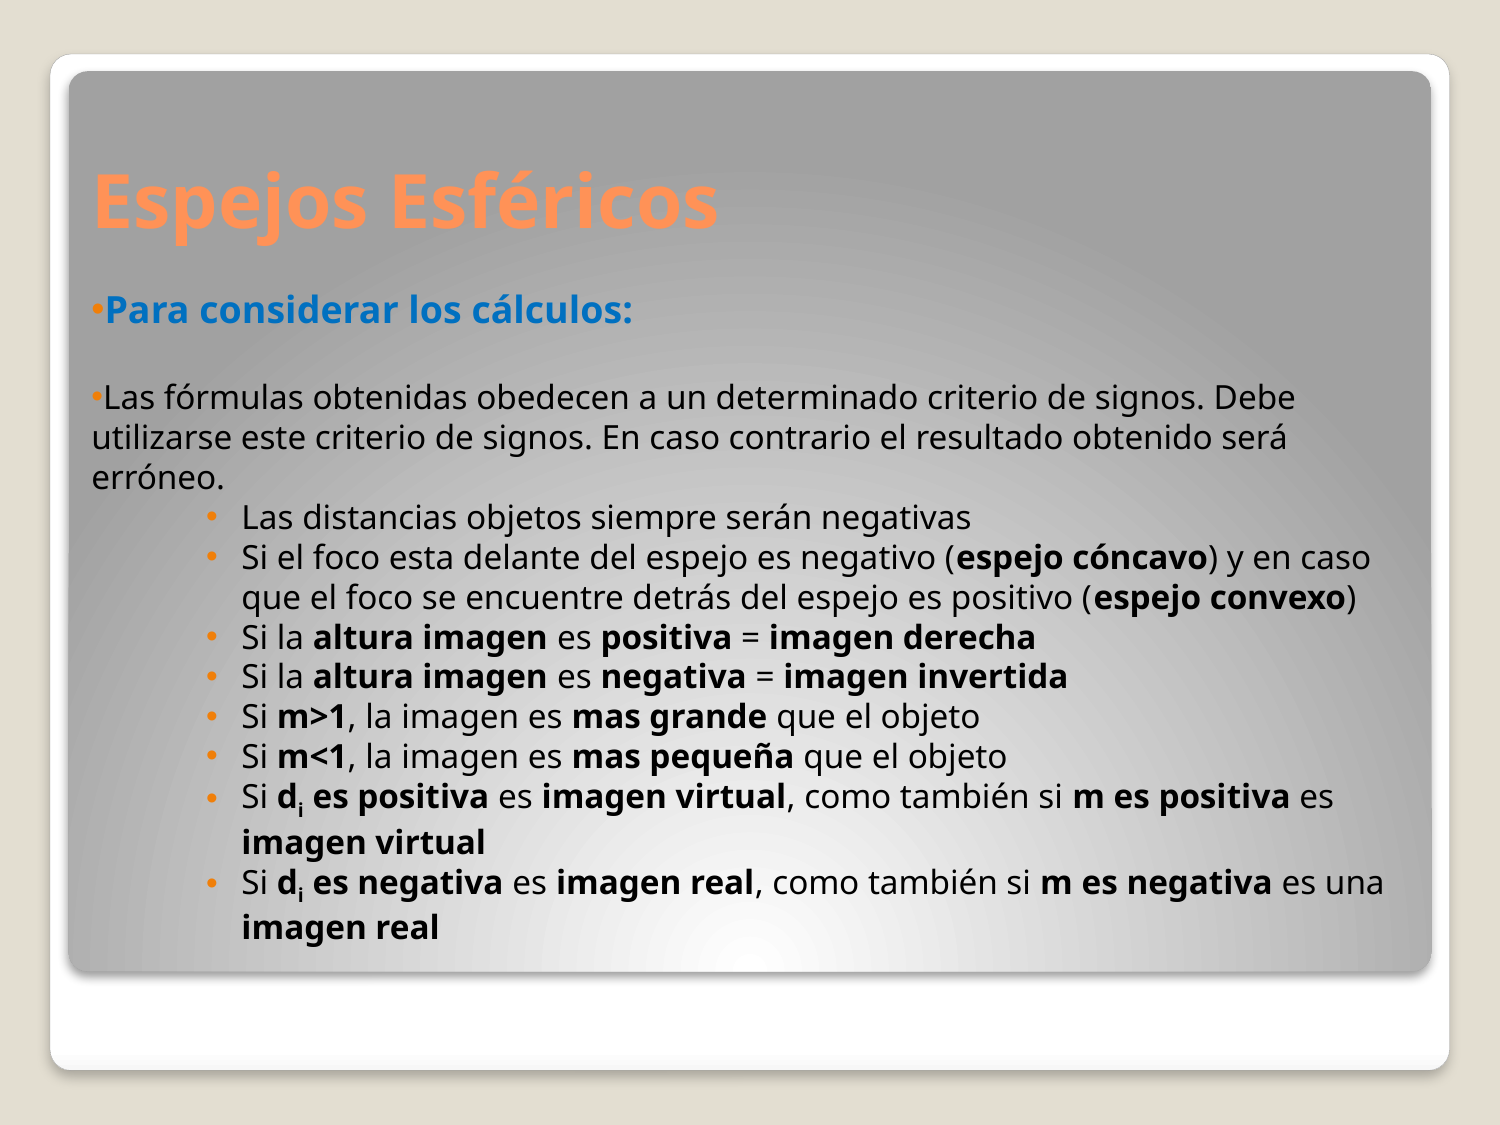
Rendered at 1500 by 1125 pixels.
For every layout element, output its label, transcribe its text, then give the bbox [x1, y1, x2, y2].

title Espejos Esféricos [76, 78, 1420, 251]
text_box Para considerar los cálculos: Las fórmulas obtenidas obedecen a un determinado criterio de signos. Debe utilizarse este criterio de signos. En caso contrario el resultado obtenido será erróneo. Las distancias objetos siempre serán negativas Si el foco esta delante del espejo es negativo (espejo cóncavo) y en caso que el foco se encuentre detrás del espejo es positivo (espejo convexo) Si la altura imagen es positiva = imagen derecha Si la altura imagen es negativa = imagen invertida Si m>1, la imagen es mas grande que el objeto Si m<1, la imagen es mas pequeña que el objeto Si di es positiva es imagen virtual, como también si m es positiva es imagen virtual Si di es negativa es imagen real, como también si m es negativa es una imagen real [76, 278, 1447, 954]
